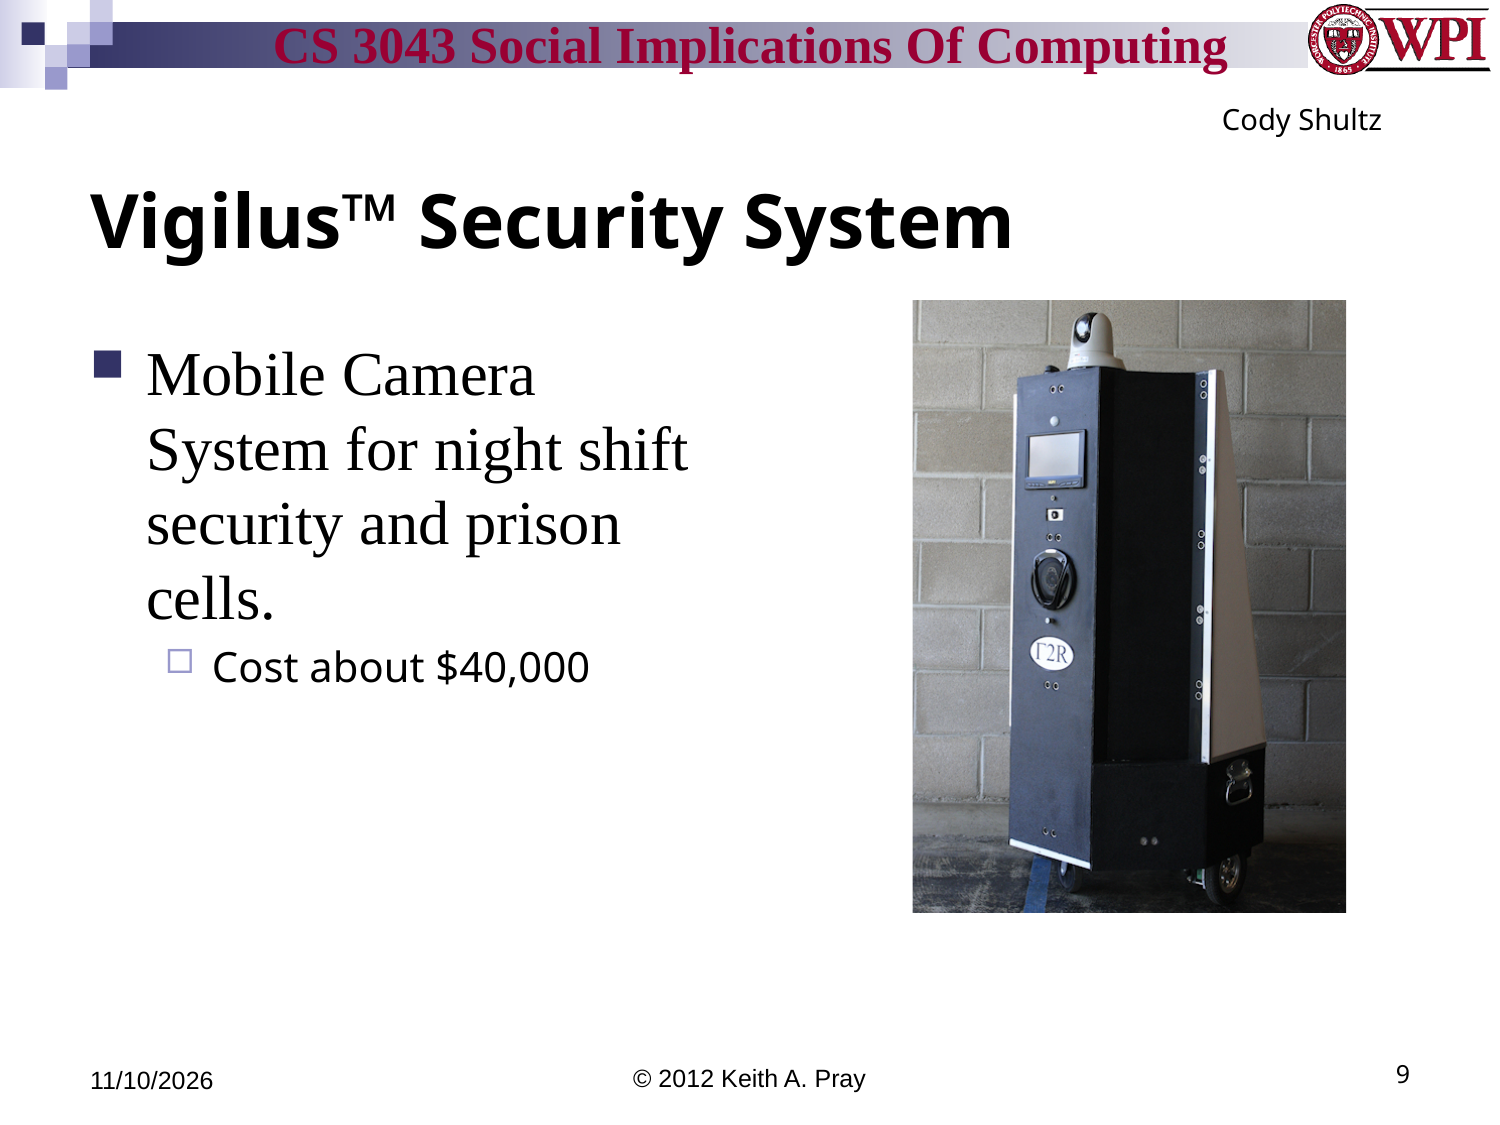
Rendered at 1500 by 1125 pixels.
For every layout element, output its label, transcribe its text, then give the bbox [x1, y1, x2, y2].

title Vigilus™ Security System [74, 124, 1426, 313]
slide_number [74, 1024, 426, 1103]
footer © 2012 Keith A. Pray [512, 1024, 988, 1101]
slide_number 9 [1074, 1024, 1426, 1101]
picture [1308, 3, 1500, 75]
list Mobile Camera System for night shift security and prison cells. Cost about $40,000 [74, 324, 751, 963]
picture [912, 299, 1347, 913]
text_box Cody Shultz [1123, 93, 1481, 144]
